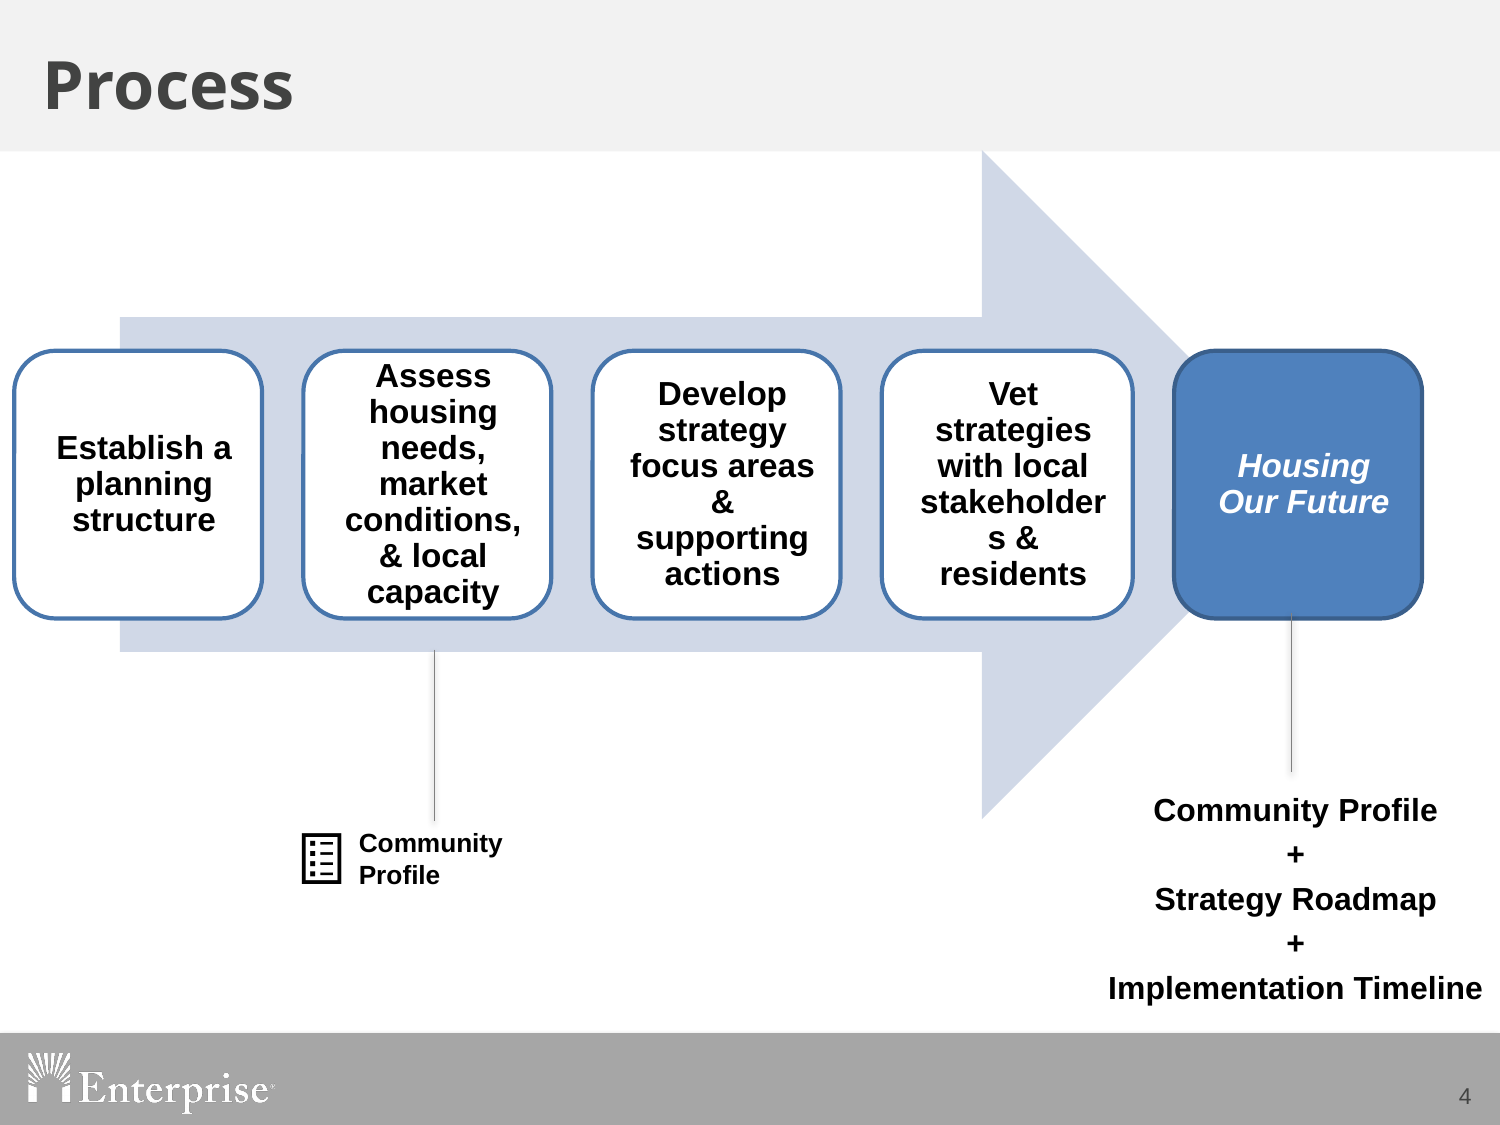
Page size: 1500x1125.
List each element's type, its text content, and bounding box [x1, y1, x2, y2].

text_box Community Profile [343, 829, 588, 898]
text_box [13, 149, 1423, 820]
picture [291, 828, 352, 889]
slide_number 4 [1121, 1049, 1472, 1109]
text_box Community Profile + Strategy Roadmap + Implementation Timeline [1016, 781, 1500, 1014]
text_box Process [42, 43, 1325, 124]
